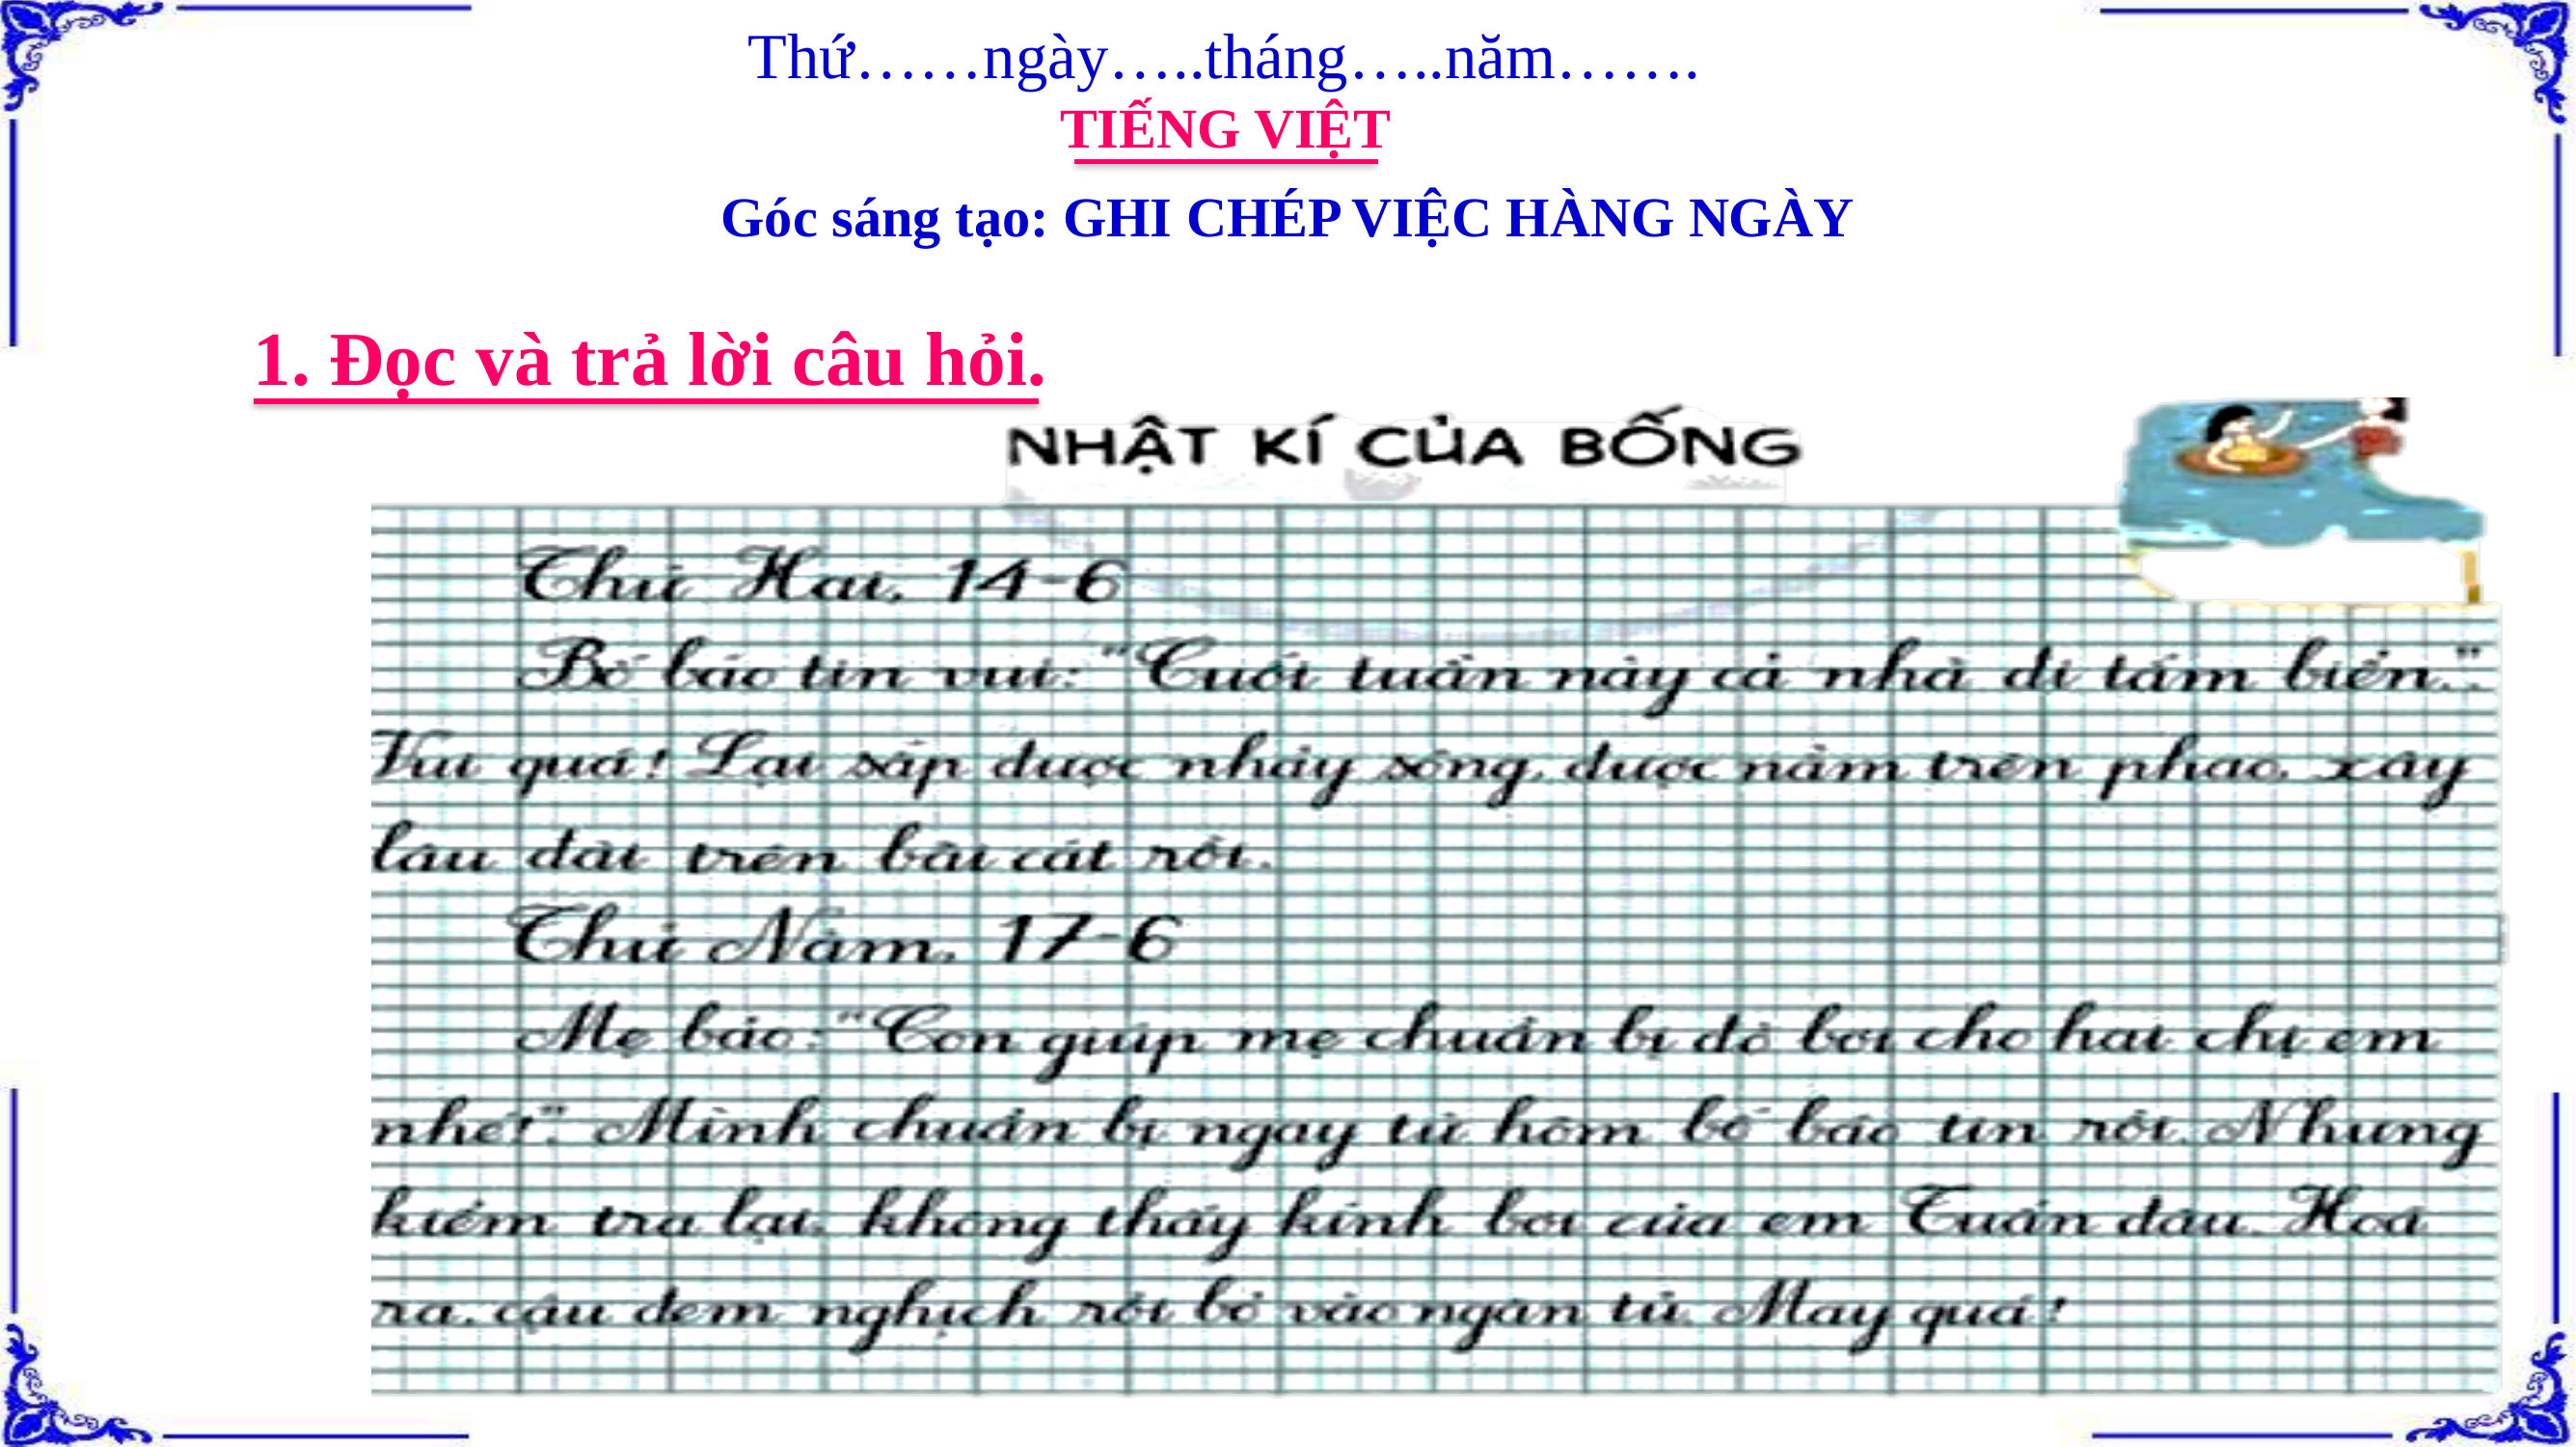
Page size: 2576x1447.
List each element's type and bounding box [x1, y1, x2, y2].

picture [0, 0, 2576, 1447]
text_box [238, 301, 1075, 409]
text_box [684, 6, 1891, 260]
